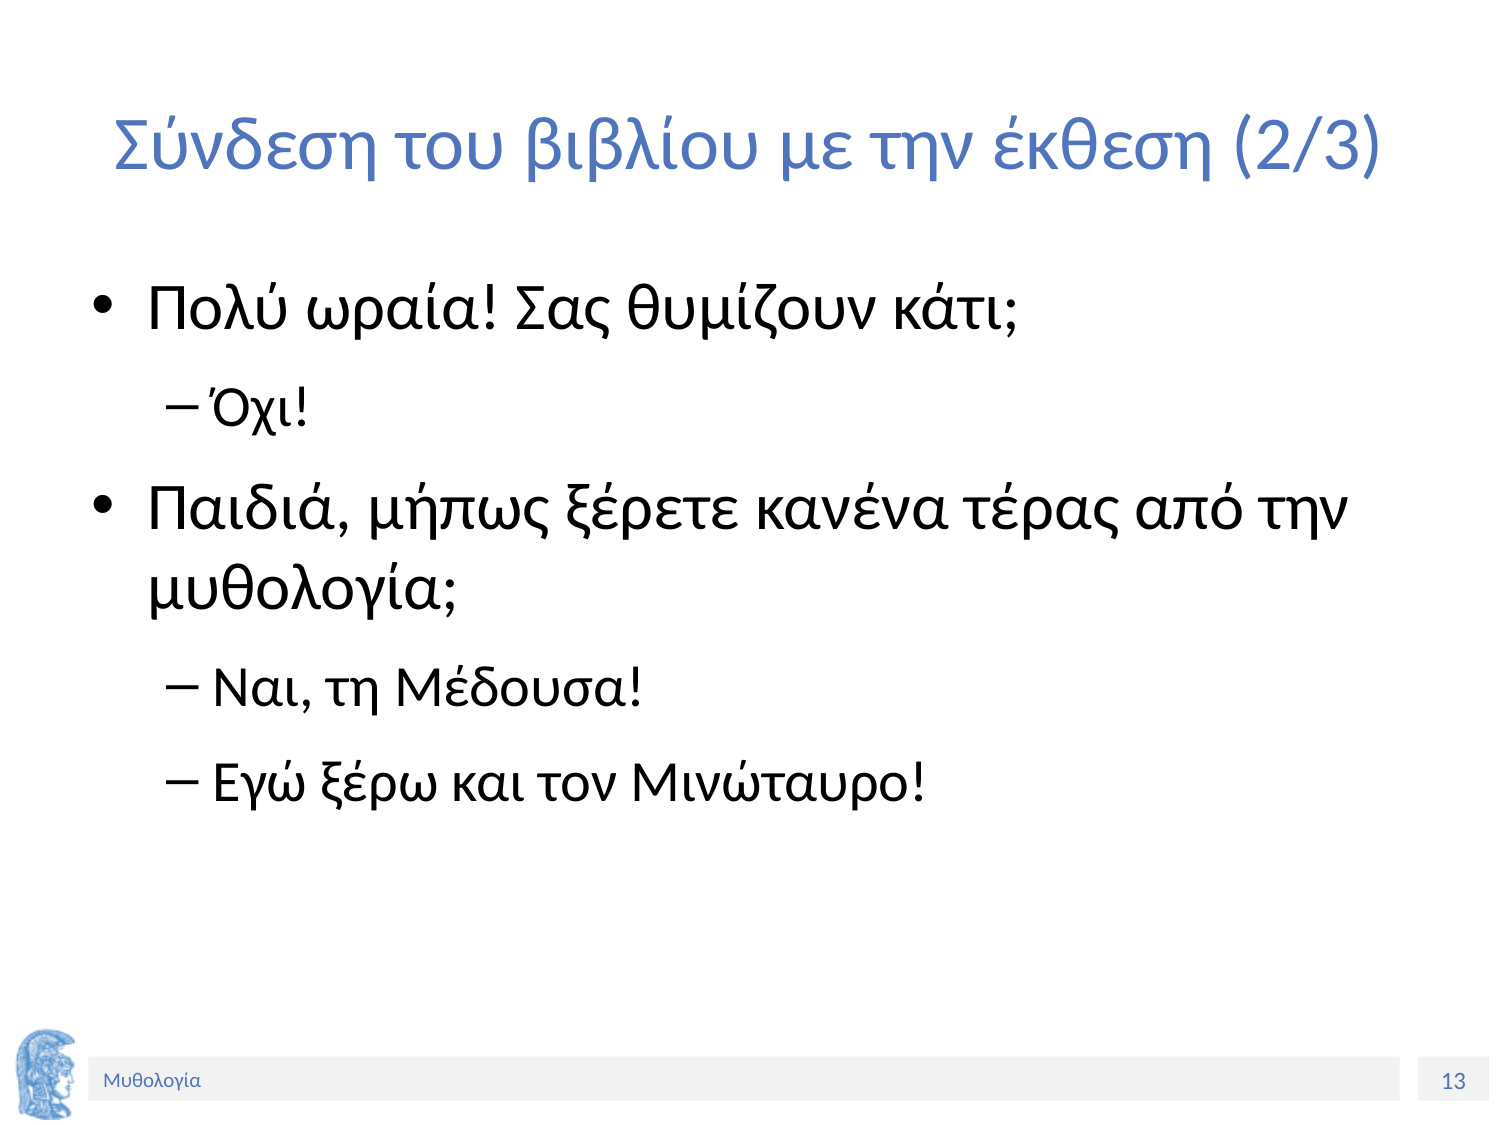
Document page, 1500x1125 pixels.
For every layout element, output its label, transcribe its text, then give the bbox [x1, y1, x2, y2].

title Σύνδεση του βιβλίου με την έκθεση (2/3) [75, 45, 1425, 233]
picture [9, 1026, 81, 1120]
list Πολύ ωραία! Σας θυμίζουν κάτι; Όχι! Παιδιά, μήπως ξέρετε κανένα τέρας από την μυθολογία; Nαι, τη Μέδουσα! Εγώ ξέρω και τον Μινώταυρο! [76, 255, 1427, 998]
